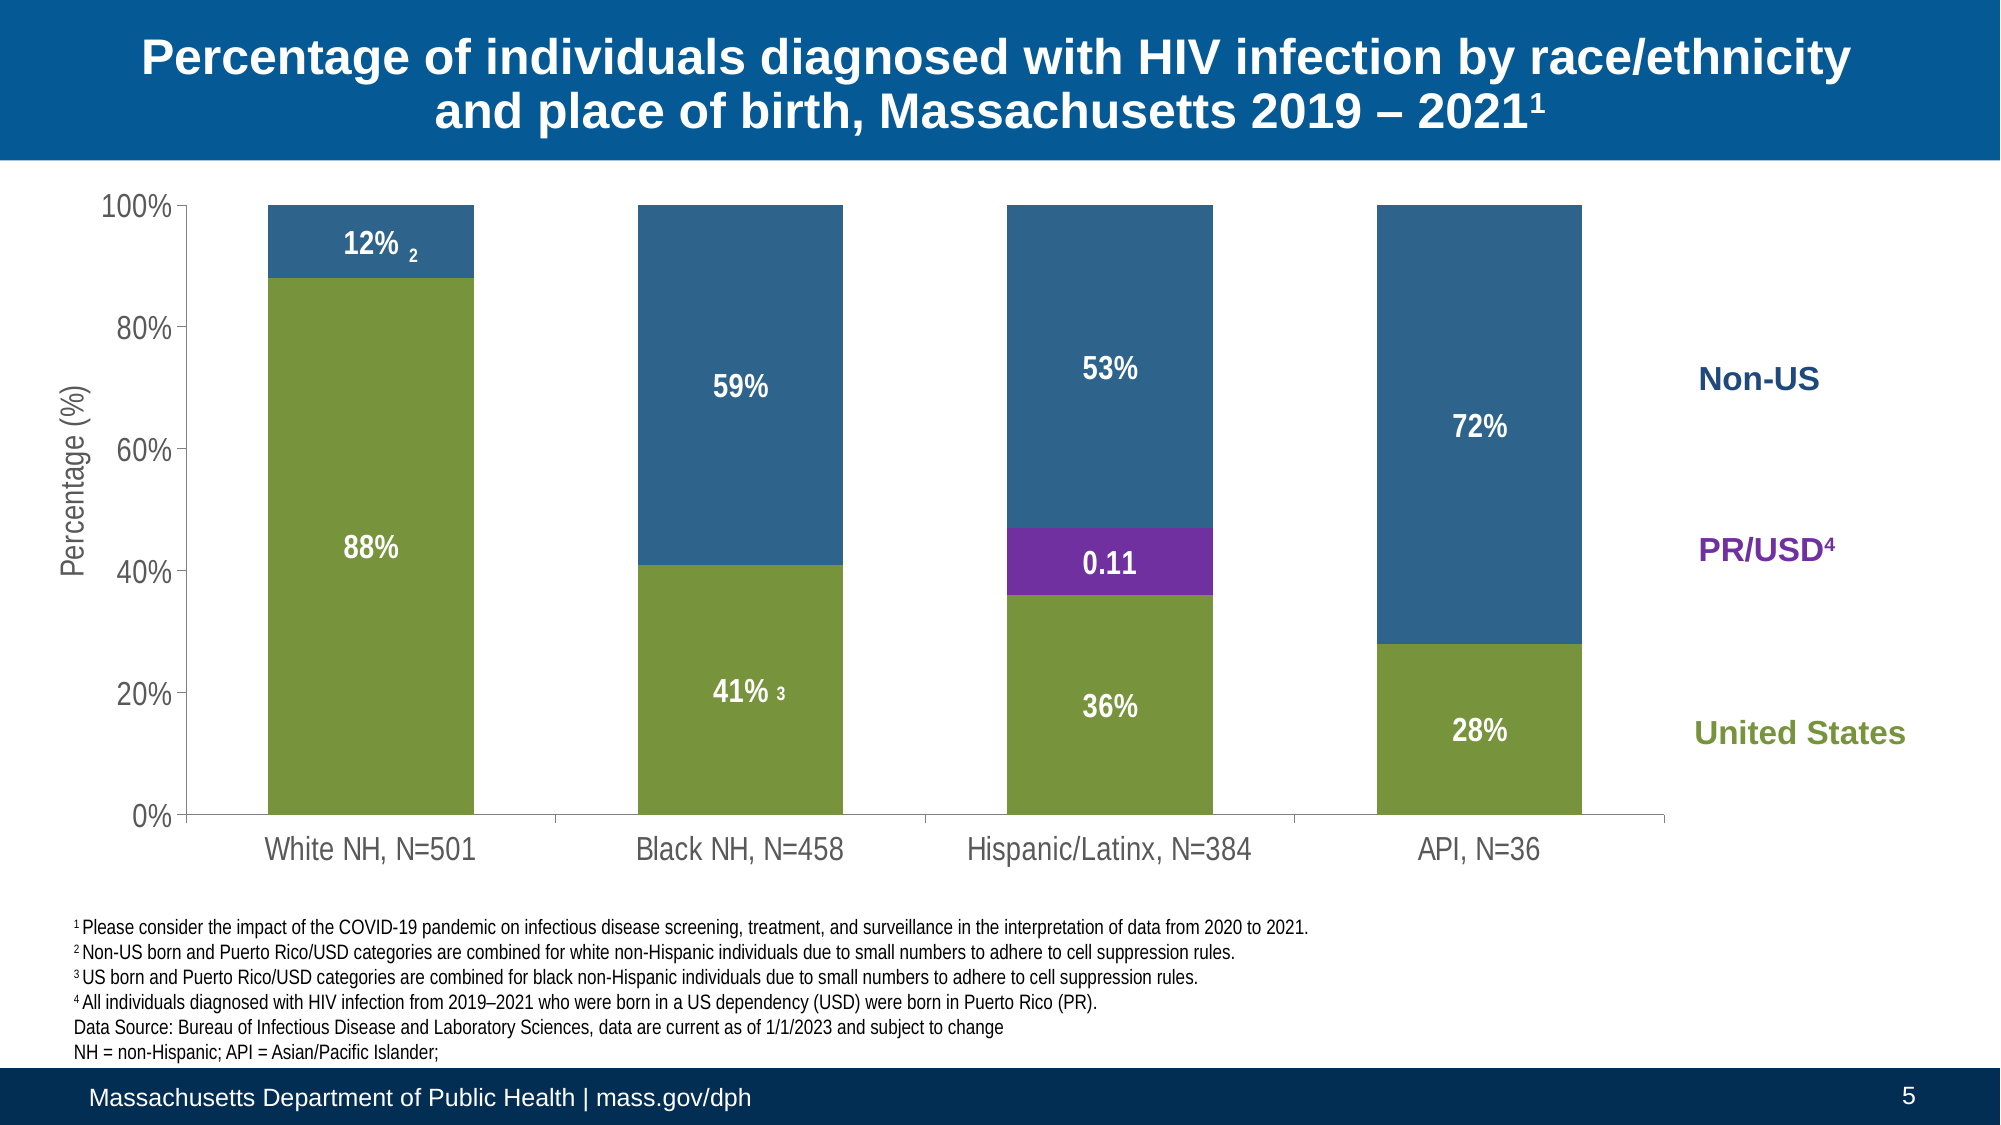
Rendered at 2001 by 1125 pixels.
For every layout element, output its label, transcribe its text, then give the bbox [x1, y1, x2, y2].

text_box 1 Please consider the impact of the COVID-19 pandemic on infectious disease screening, treatment, and surveillance in the interpretation of data from 2020 to 2021. 2 Non-US born and Puerto Rico/USD categories are combined for white non-Hispanic individuals due to small numbers to adhere to cell suppression rules. 3 US born and Puerto Rico/USD categories are combined for black non-Hispanic individuals due to small numbers to adhere to cell suppression rules. 4 All individuals diagnosed with HIV infection from 2019–2021 who were born in a US dependency (USD) were born in Puerto Rico (PR). Data Source: Bureau of Infectious Disease and Laboratory Sciences, data are current as of 1/1/2023 and subject to change NH = non-Hispanic; API = Asian/Pacific Islander; [59, 906, 1941, 1071]
slide_number 5 [1482, 1071, 1931, 1125]
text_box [29, 173, 1931, 952]
title Percentage of individuals diagnosed with HIV infection by race/ethnicity and place of birth, Massachusetts 2019 – 20211 [97, 13, 1898, 157]
